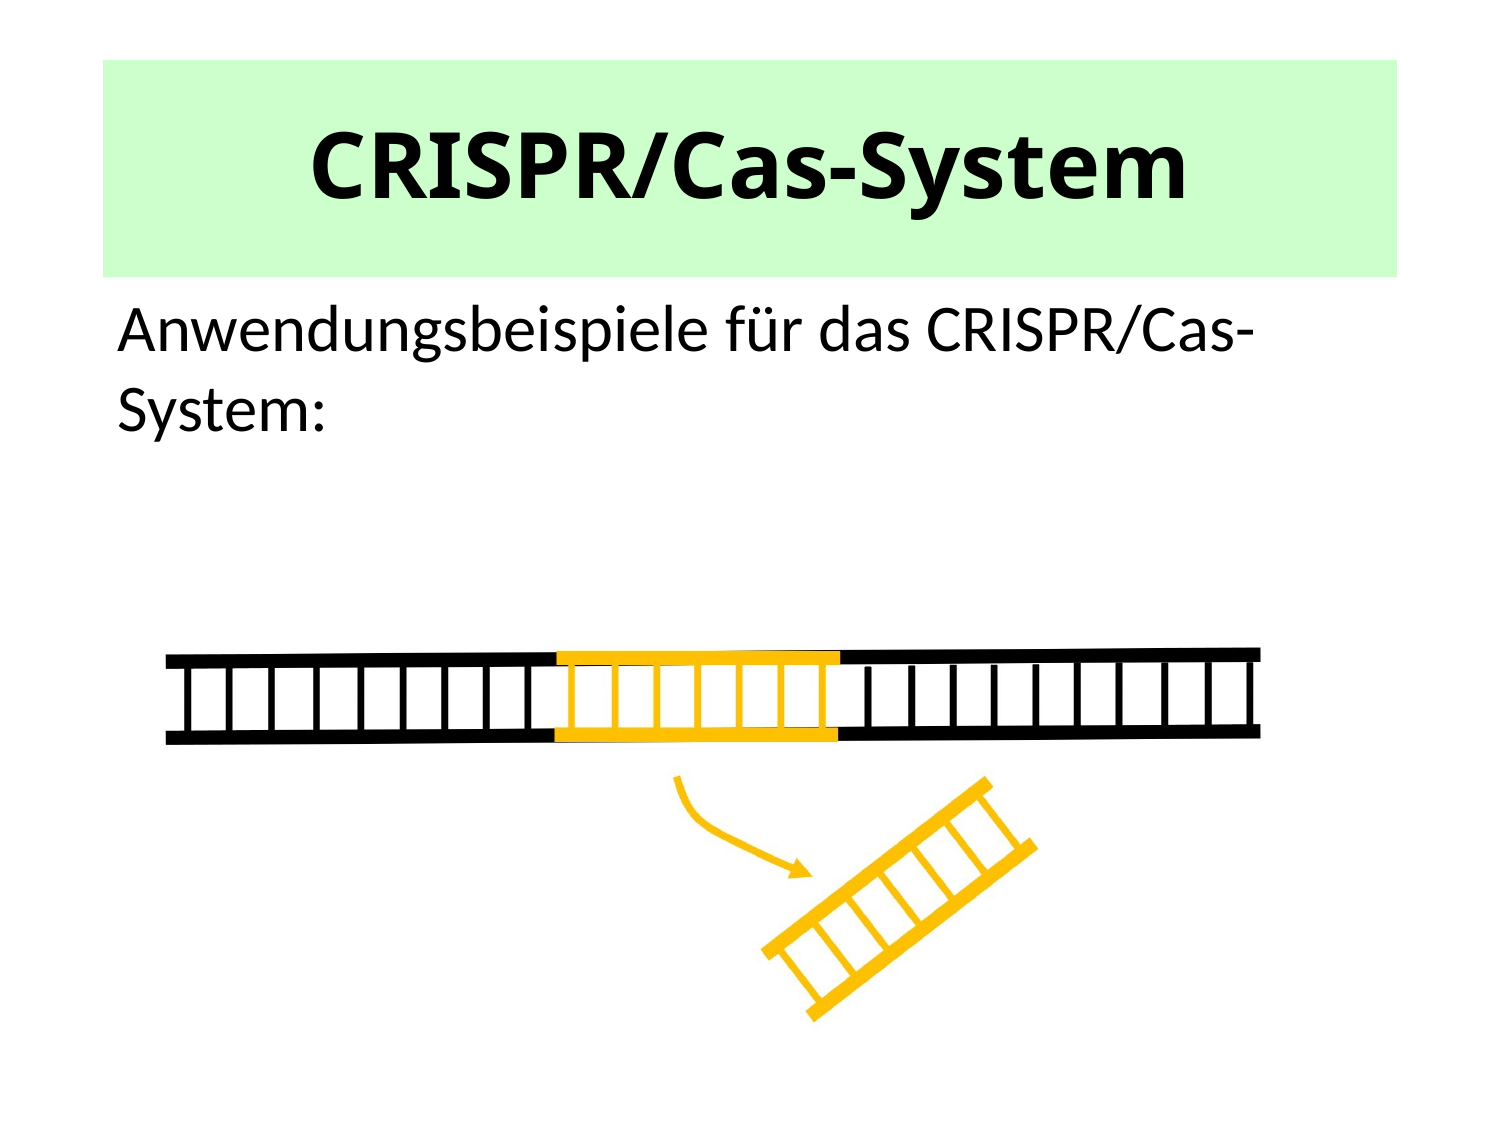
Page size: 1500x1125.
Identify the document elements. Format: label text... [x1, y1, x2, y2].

title CRISPR/Cas-System [103, 59, 1397, 277]
picture [157, 624, 1272, 1034]
text_box Anwendungsbeispiele für das CRISPR/Cas-System: [103, 277, 1397, 452]
